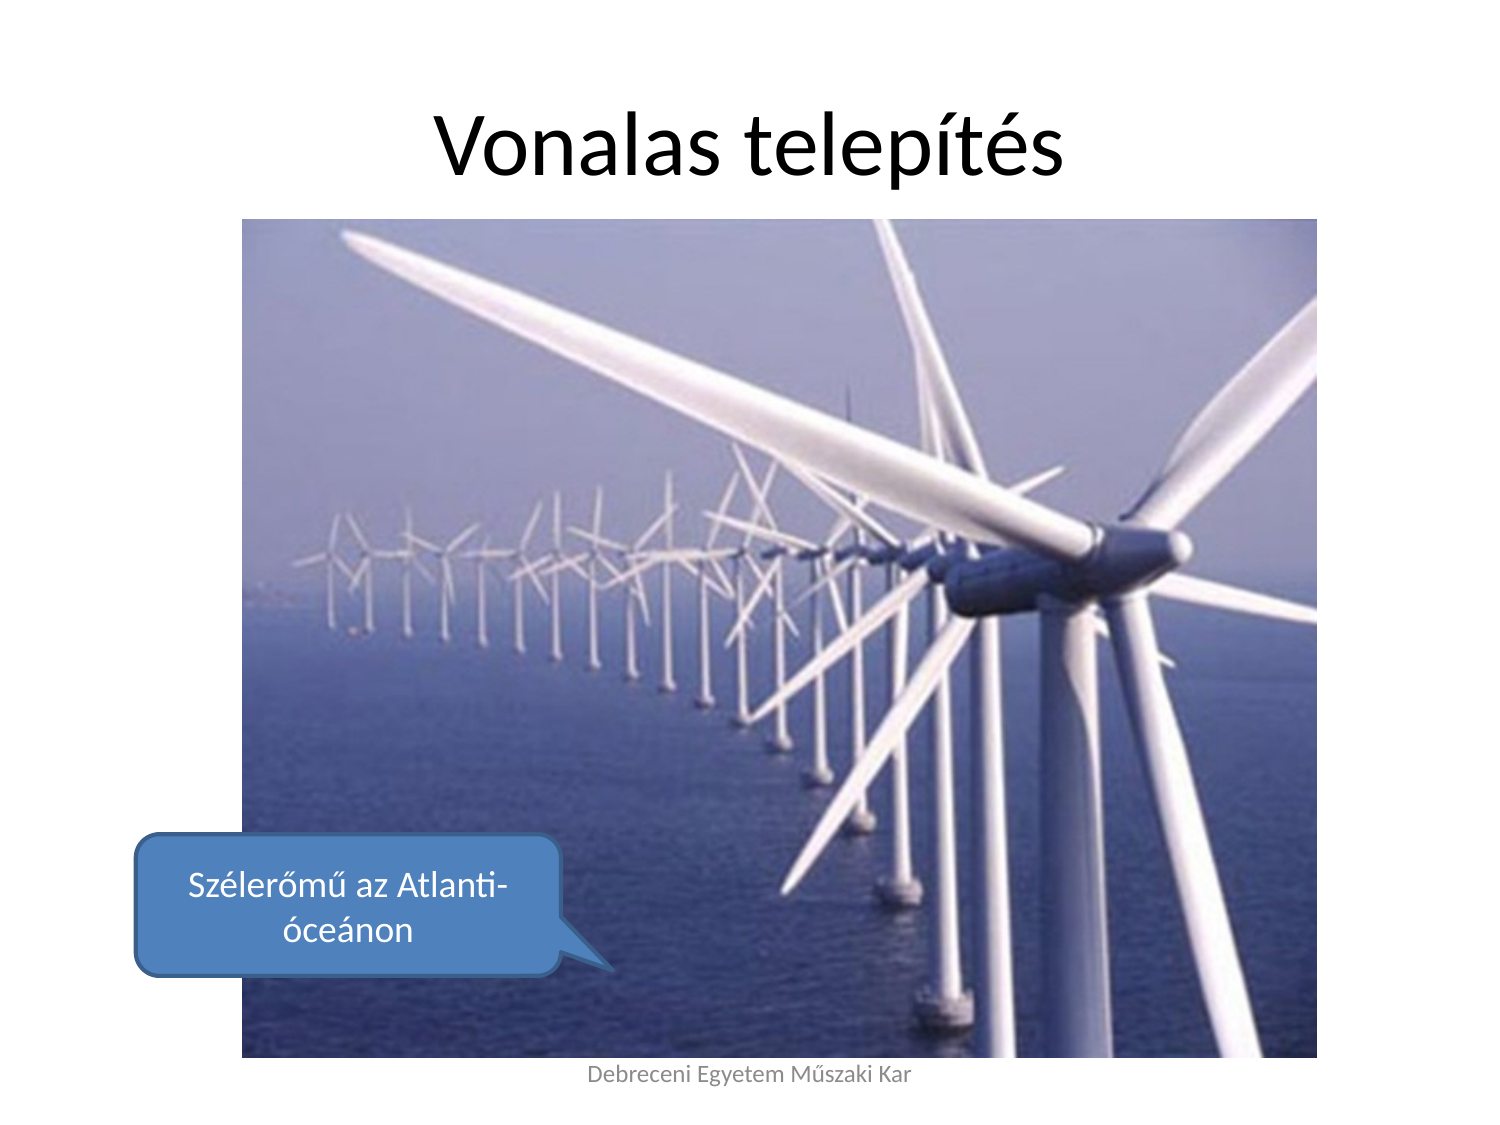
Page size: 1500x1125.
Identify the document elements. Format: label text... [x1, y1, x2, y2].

picture [241, 219, 1318, 1058]
title Vonalas telepítés [75, 45, 1425, 233]
footer Debreceni Egyetem Műszaki Kar [512, 1065, 988, 1103]
text_box Szélerőmű az Atlanti-óceánon [133, 832, 236, 978]
